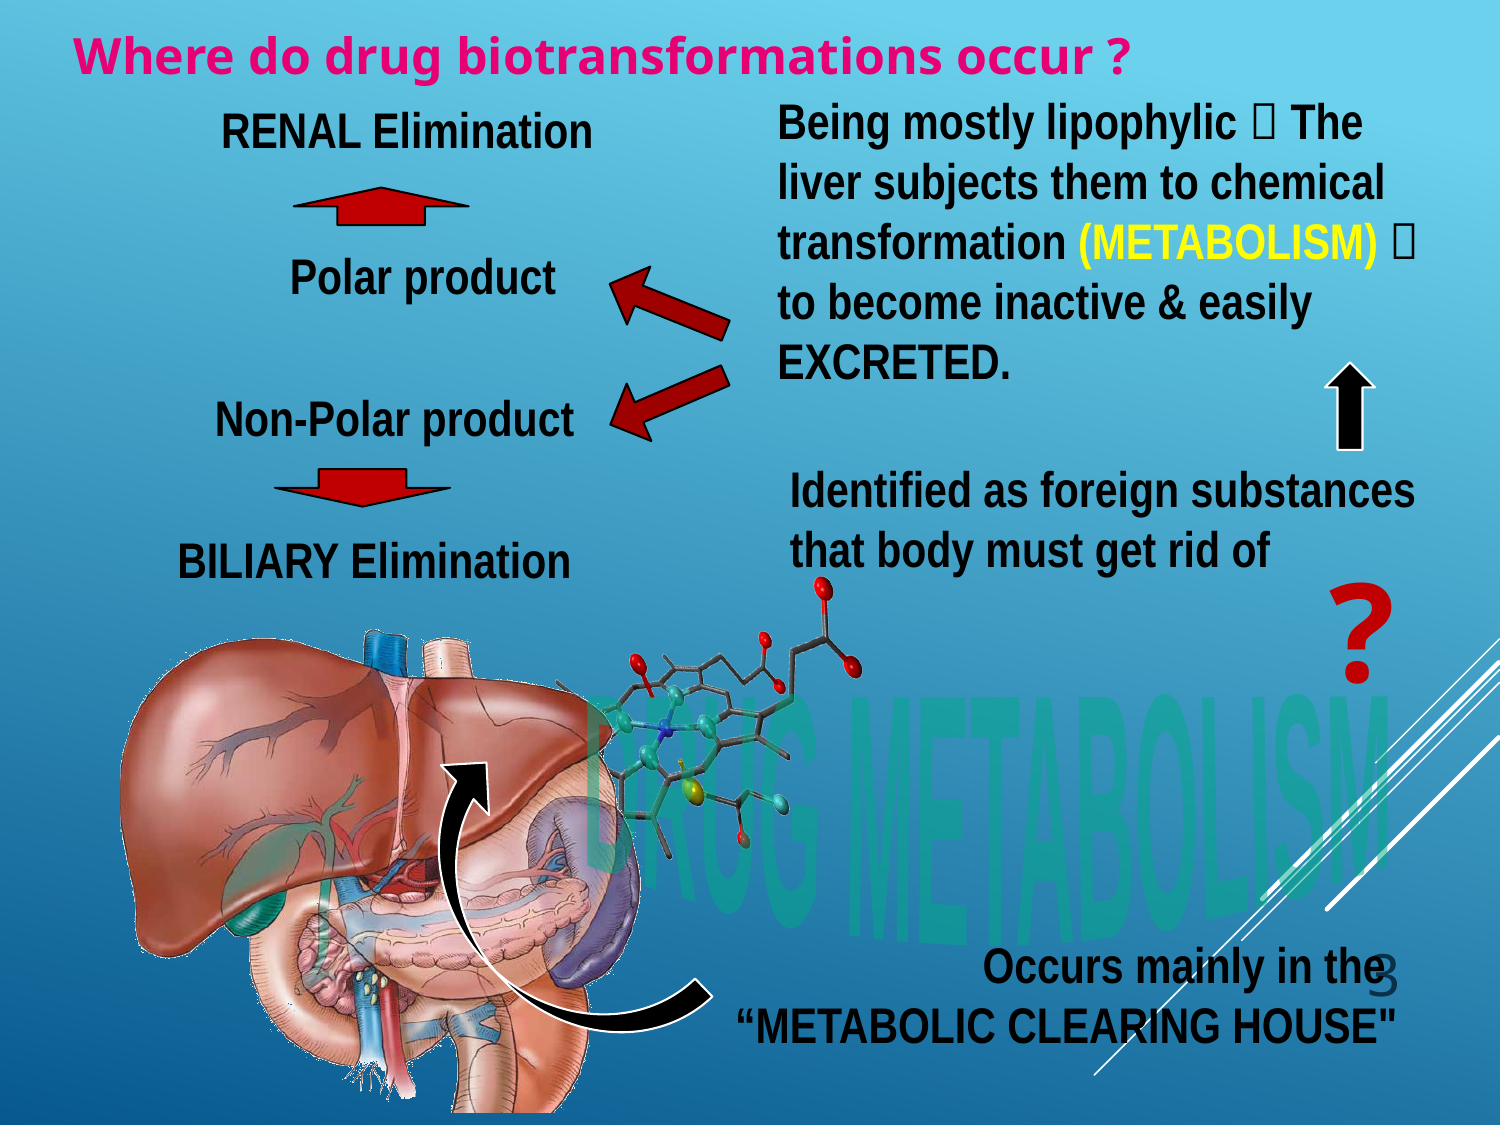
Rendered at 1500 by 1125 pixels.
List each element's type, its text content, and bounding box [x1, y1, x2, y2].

text_box [651, 977, 714, 1031]
text_box [608, 265, 731, 342]
slide_number 3 [1275, 915, 1416, 1025]
text_box Where do drug biotransformations occur ? [59, 16, 1172, 92]
text_box Polar product [274, 236, 575, 312]
text_box Non-Polar product [200, 379, 600, 455]
text_box Occurs mainly in the “METABOLIC CLEARING HOUSE" [687, 926, 1413, 1061]
text_box BILIARY Elimination [162, 520, 613, 596]
picture [910, 739, 920, 764]
picture [112, 568, 909, 1113]
text_box [609, 364, 731, 442]
text_box [292, 186, 470, 227]
text_box ? [1262, 585, 1463, 718]
text_box Identified as foreign substances that body must get rid of [774, 449, 1475, 585]
text_box Being mostly lipophylic  The liver subjects them to chemical transformation (METABOLISM)  to become inactive & easily EXCRETED. [762, 82, 1438, 397]
text_box [1324, 361, 1376, 451]
text_box RENAL Elimination [206, 92, 644, 166]
text_box [273, 468, 452, 508]
